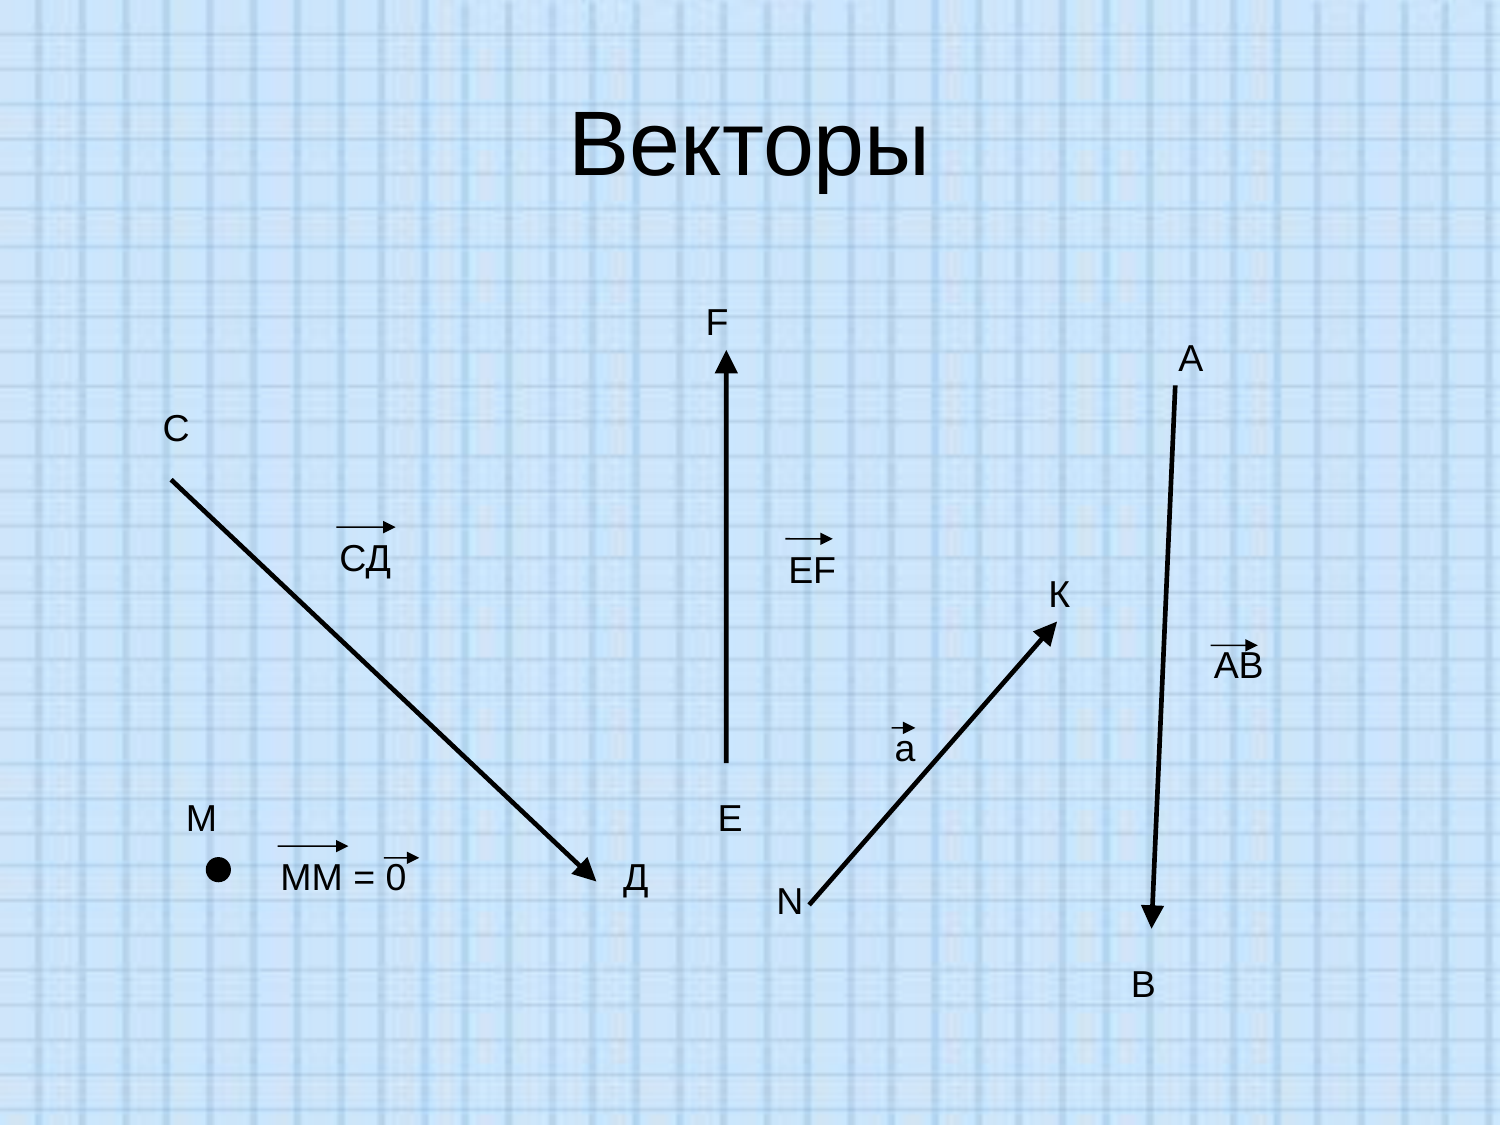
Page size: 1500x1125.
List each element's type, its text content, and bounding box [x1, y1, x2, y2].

text_box [1142, 386, 1176, 929]
text_box АВ [1198, 633, 1294, 693]
text_box [1210, 639, 1258, 652]
title Векторы [74, 44, 1426, 233]
text_box а [879, 716, 927, 776]
text_box [715, 351, 737, 764]
text_box [891, 721, 916, 735]
text_box М [171, 786, 243, 847]
text_box СД [324, 527, 408, 587]
text_box N [761, 869, 810, 930]
text_box [206, 857, 231, 882]
text_box В [1116, 952, 1199, 1012]
text_box EF [773, 538, 892, 599]
text_box К [1033, 562, 1093, 623]
text_box [277, 839, 349, 853]
text_box [336, 520, 396, 534]
text_box [785, 532, 833, 546]
text_box С [147, 397, 219, 457]
text_box Е [702, 786, 762, 847]
picture [0, 0, 1500, 1125]
text_box [383, 851, 420, 865]
text_box [171, 479, 597, 882]
text_box Д [608, 846, 668, 906]
text_box ММ = 0 [265, 846, 479, 906]
text_box А [1163, 326, 1223, 386]
text_box [927, 623, 1057, 771]
text_box F [690, 290, 762, 351]
